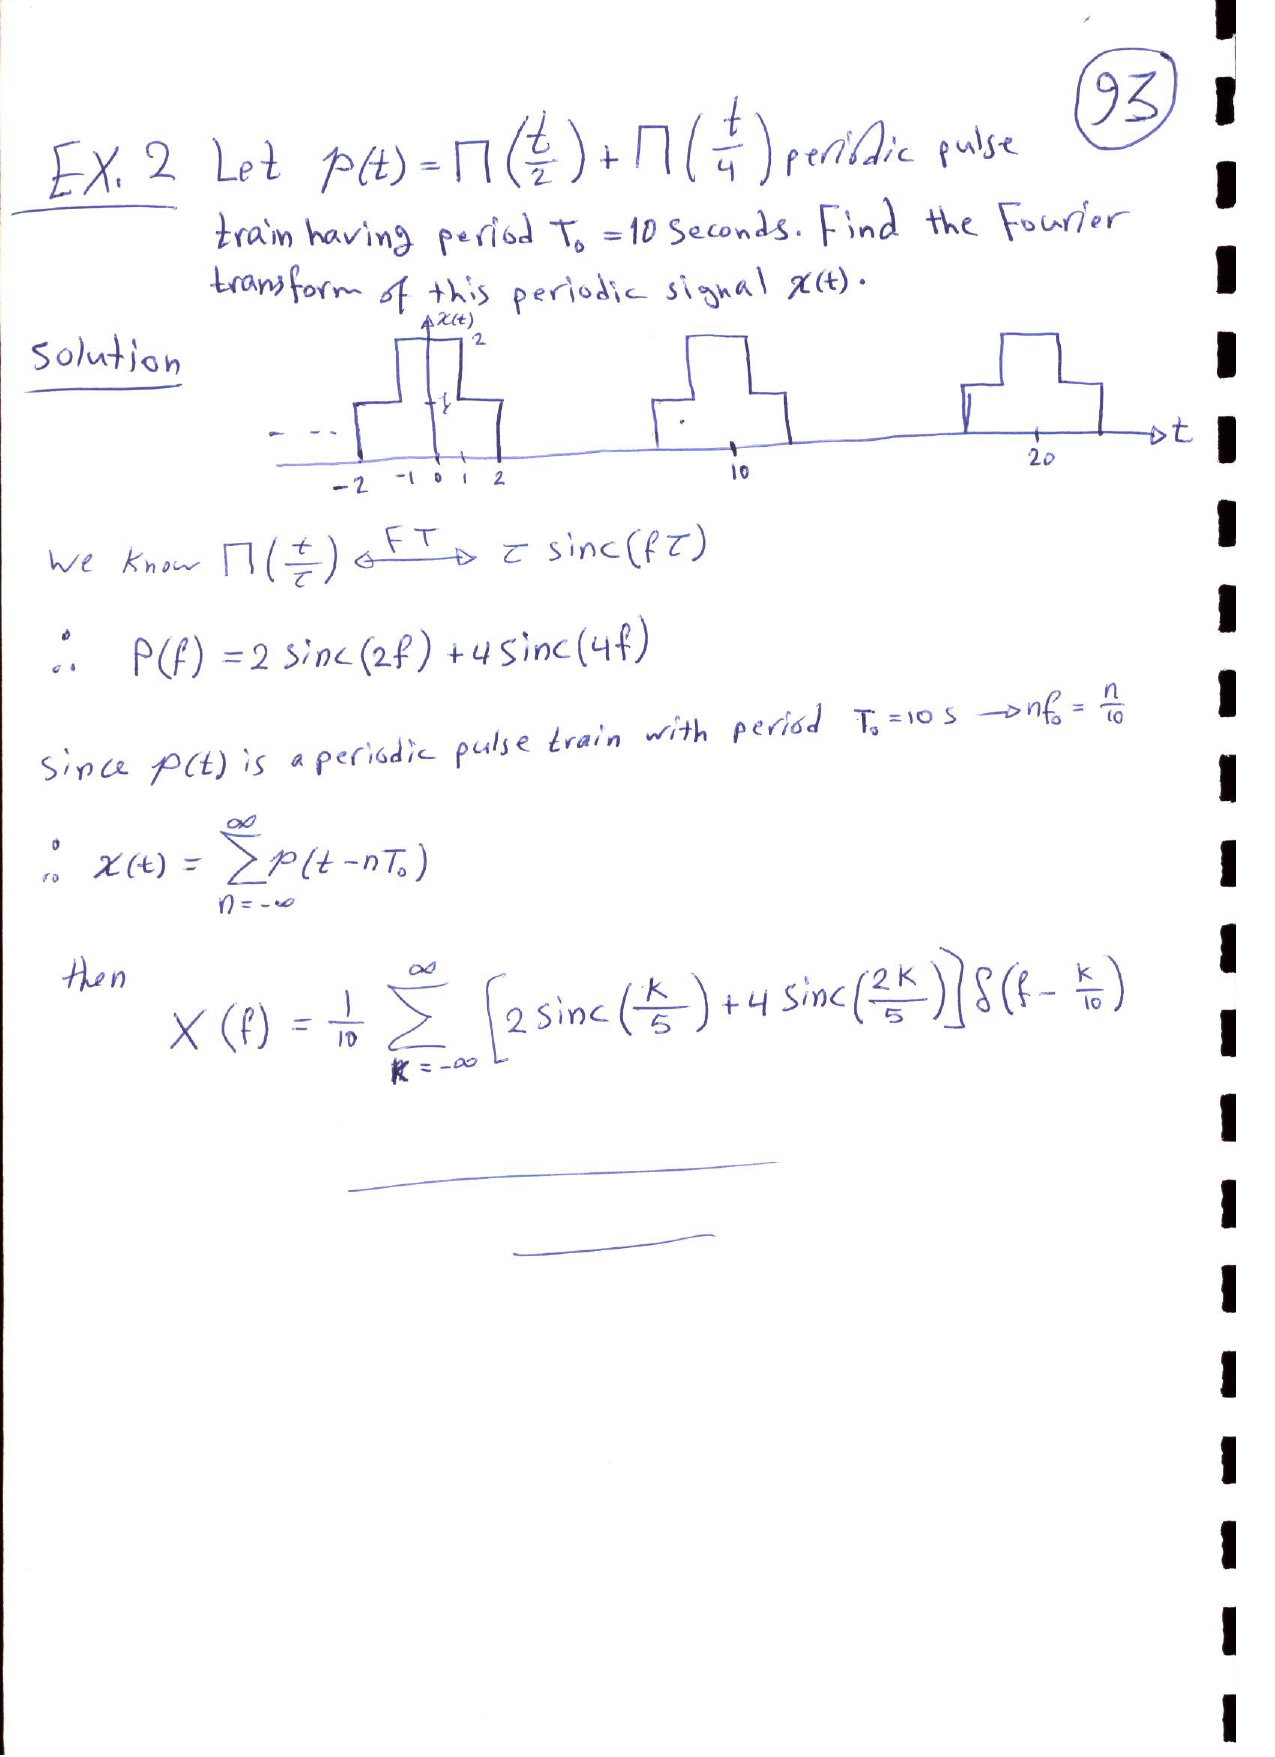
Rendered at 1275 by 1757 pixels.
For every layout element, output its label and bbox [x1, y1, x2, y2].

text_box [0, 0, 1236, 1755]
